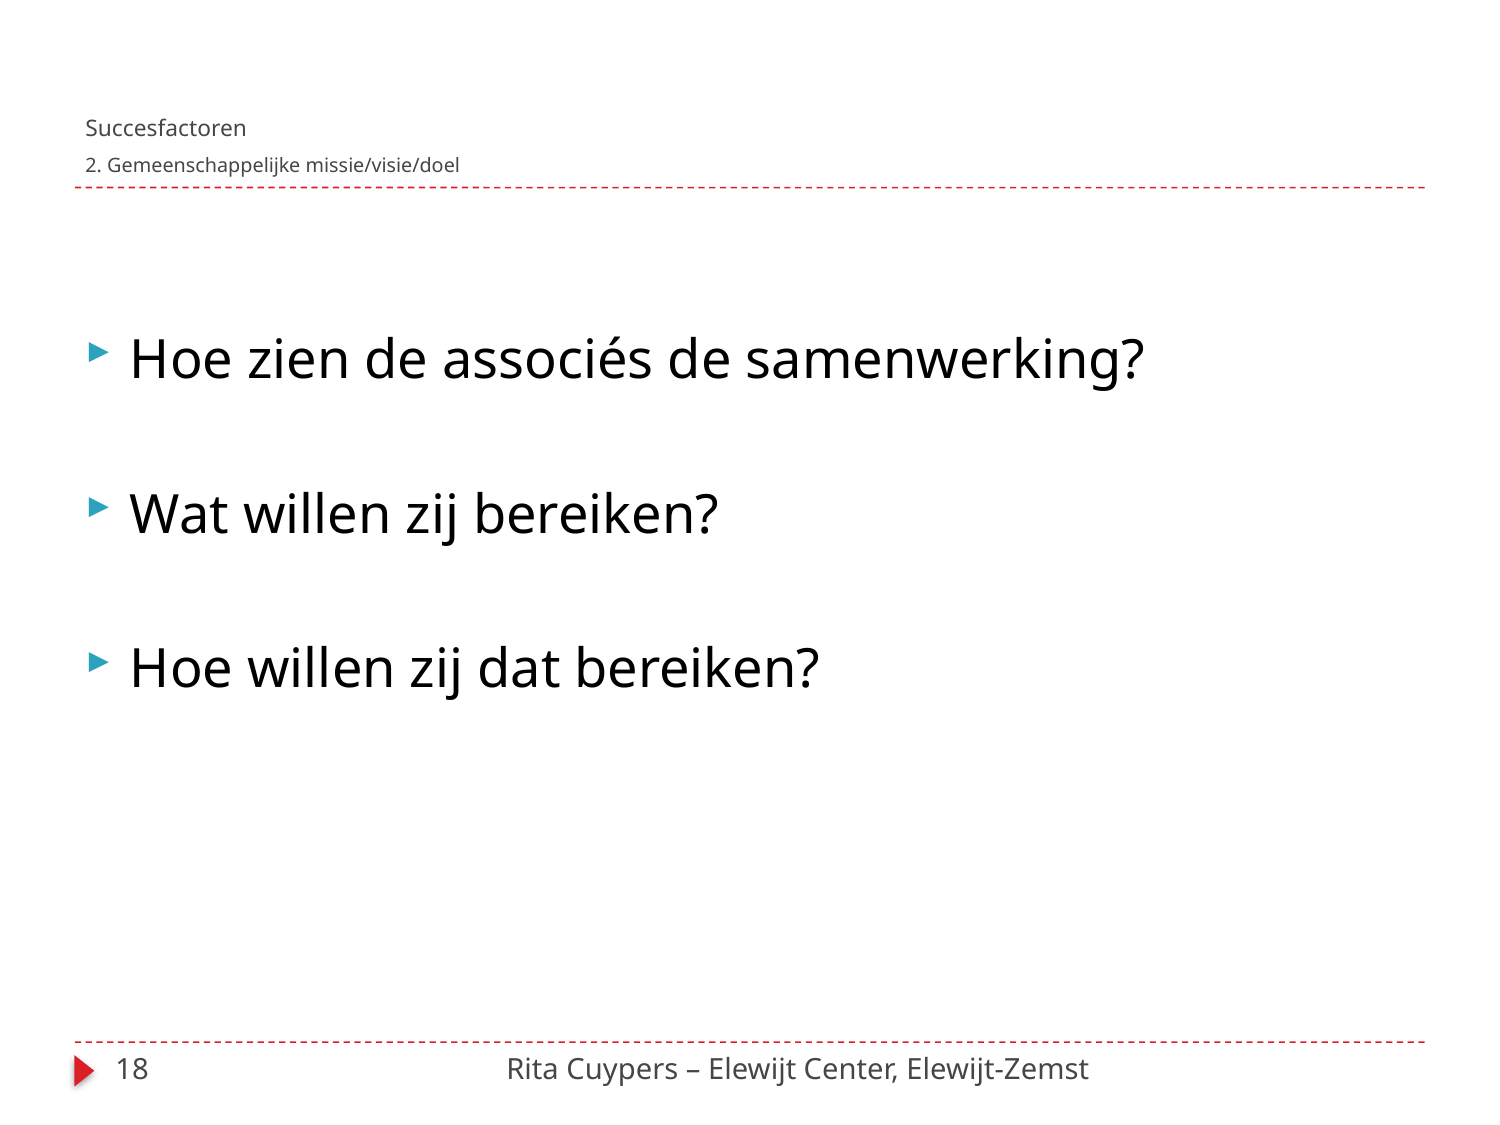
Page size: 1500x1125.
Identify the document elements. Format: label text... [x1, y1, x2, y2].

title Succesfactoren 2. Gemeenschappelijke missie/visie/doel [70, 23, 1421, 185]
slide_number 18 [100, 1042, 426, 1103]
footer Rita Cuypers – Elewijt Center, Elewijt-Zemst [475, 1042, 1105, 1103]
list Hoe zien de associés de samenwerking? Wat willen zij bereiken? Hoe willen zij dat bereiken? [70, 316, 1421, 1010]
